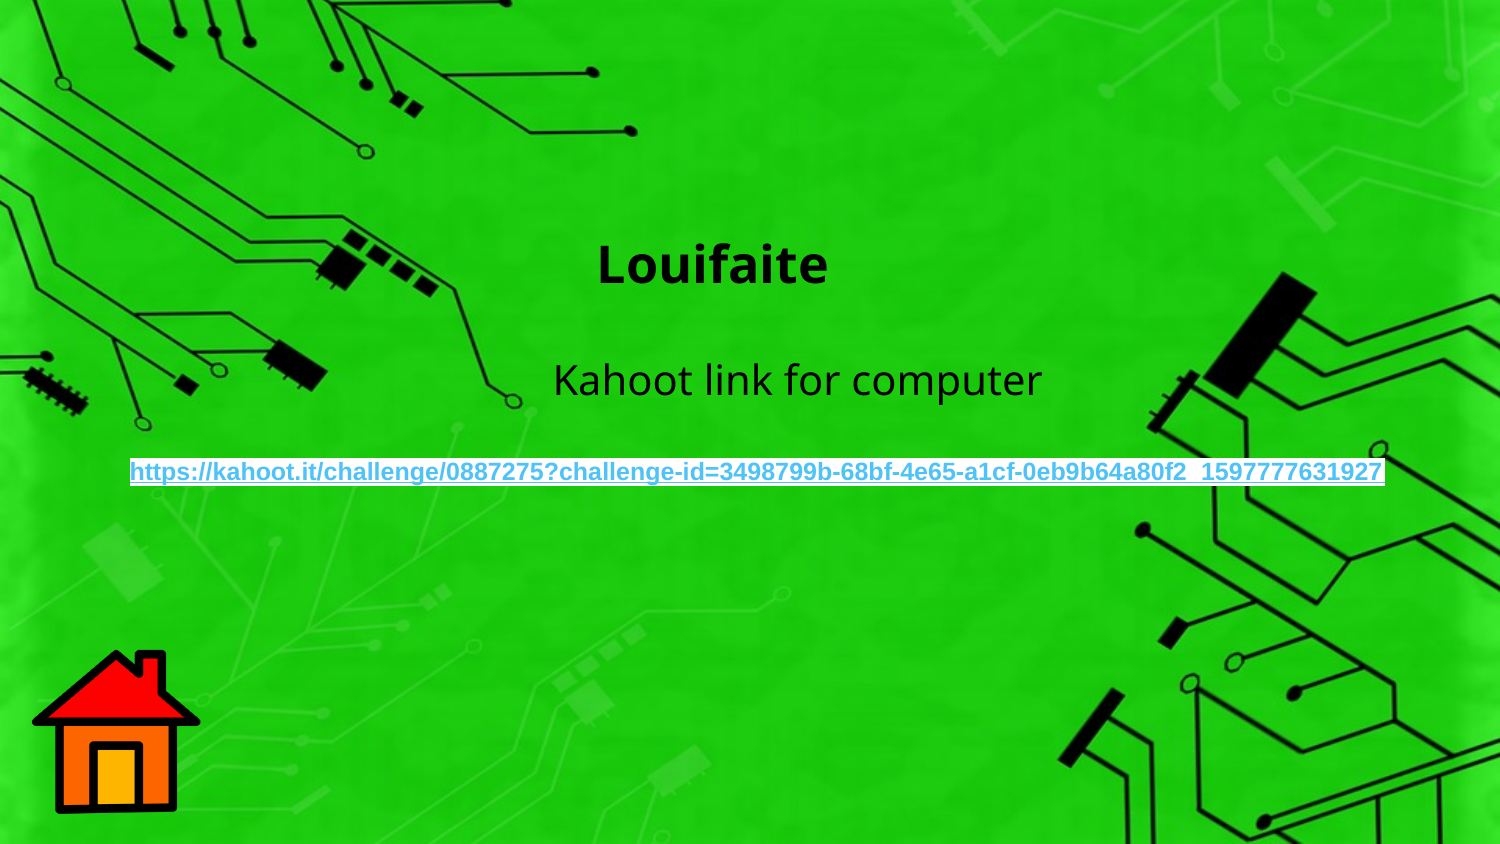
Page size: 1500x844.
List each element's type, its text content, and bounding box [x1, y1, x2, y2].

text_box Louifaite [581, 215, 1060, 366]
picture [0, 0, 1500, 844]
text_box Kahoot link for computer [413, 339, 1182, 440]
text_box https://kahoot.it/challenge/0887275?challenge-id=3498799b-68bf-4e65-a1cf-0eb9b64a80f2_1597777631927 [114, 440, 1500, 607]
